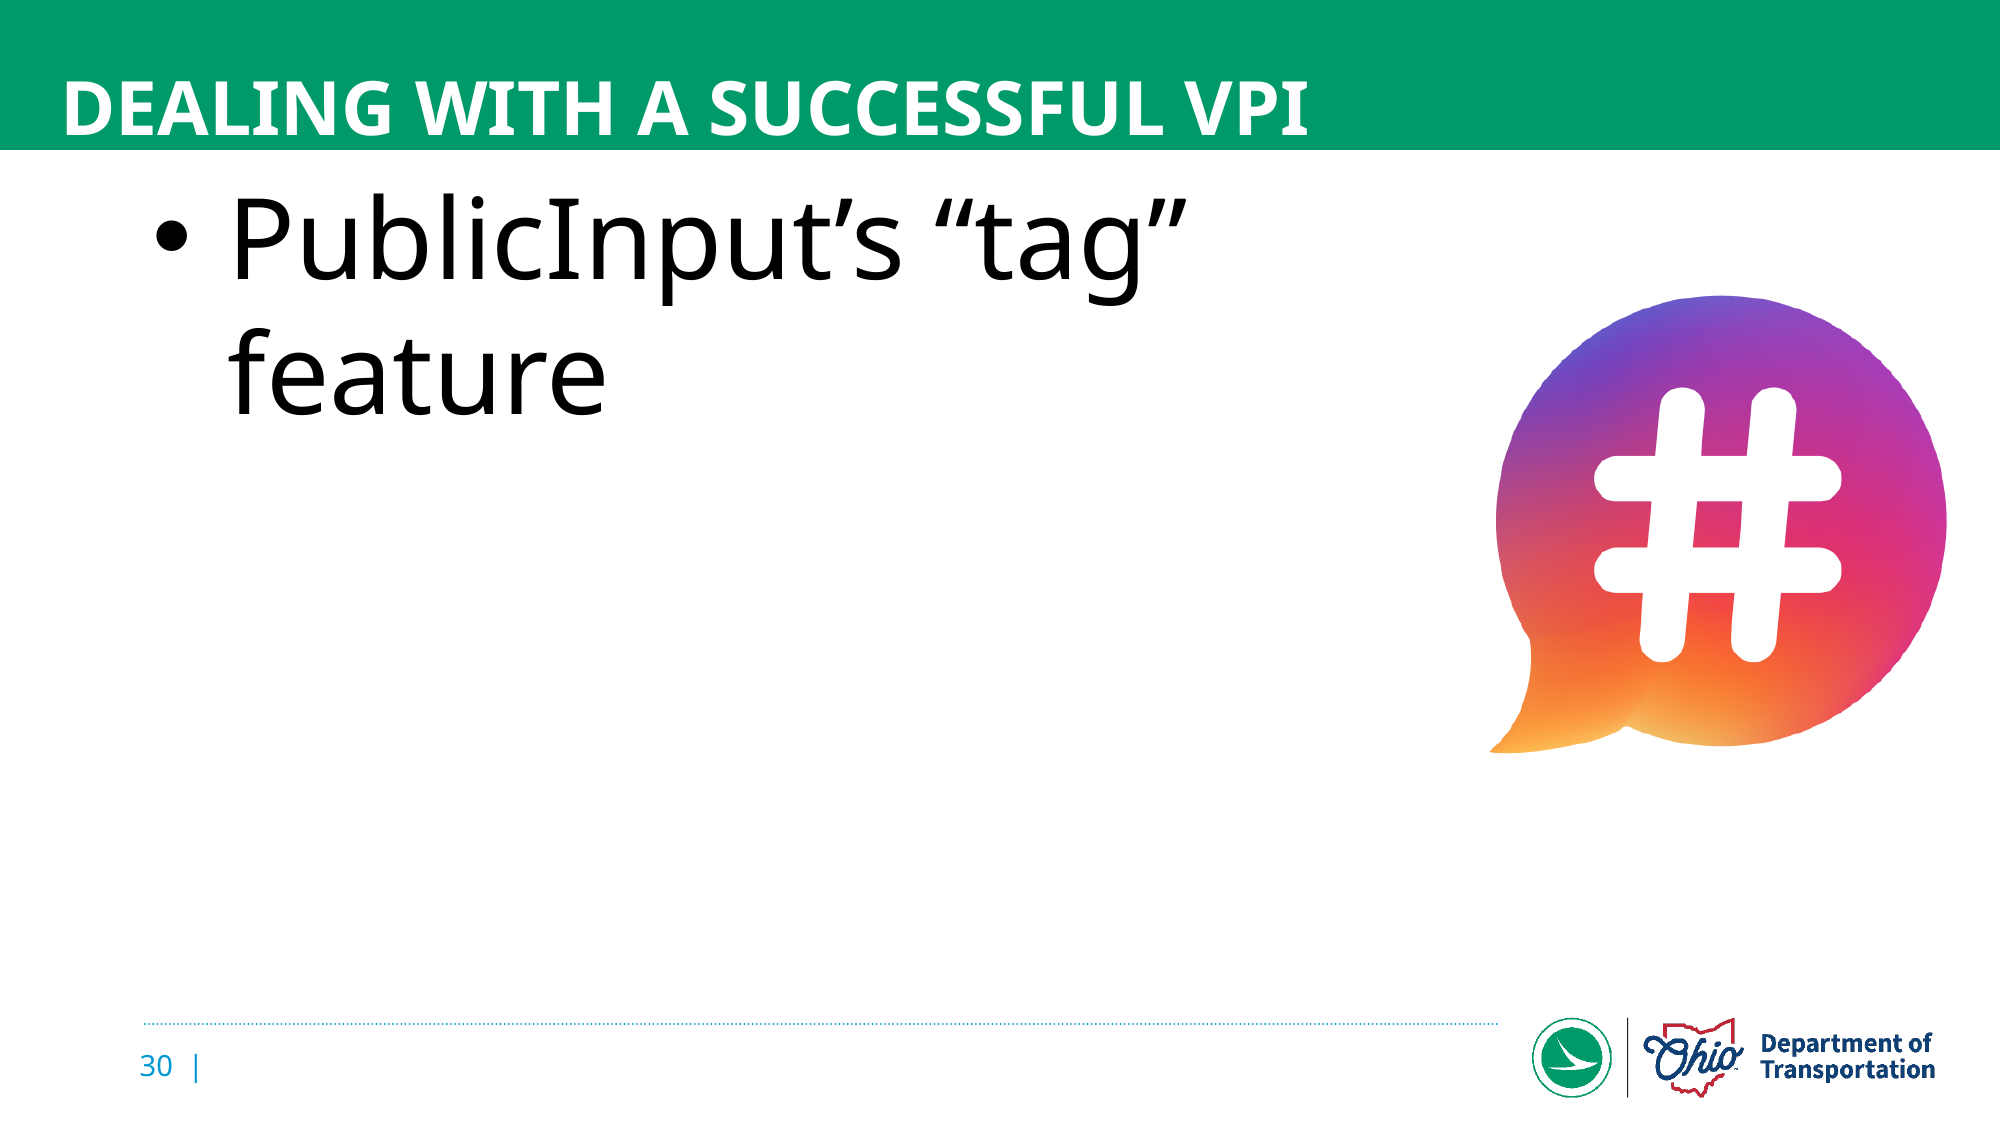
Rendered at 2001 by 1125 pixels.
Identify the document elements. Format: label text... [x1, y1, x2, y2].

list PublicInput’s “tag” feature [137, 159, 1565, 966]
picture [1458, 283, 1958, 774]
picture [1516, 1002, 1950, 1113]
title Dealing with a successful VPI [0, 0, 2000, 151]
